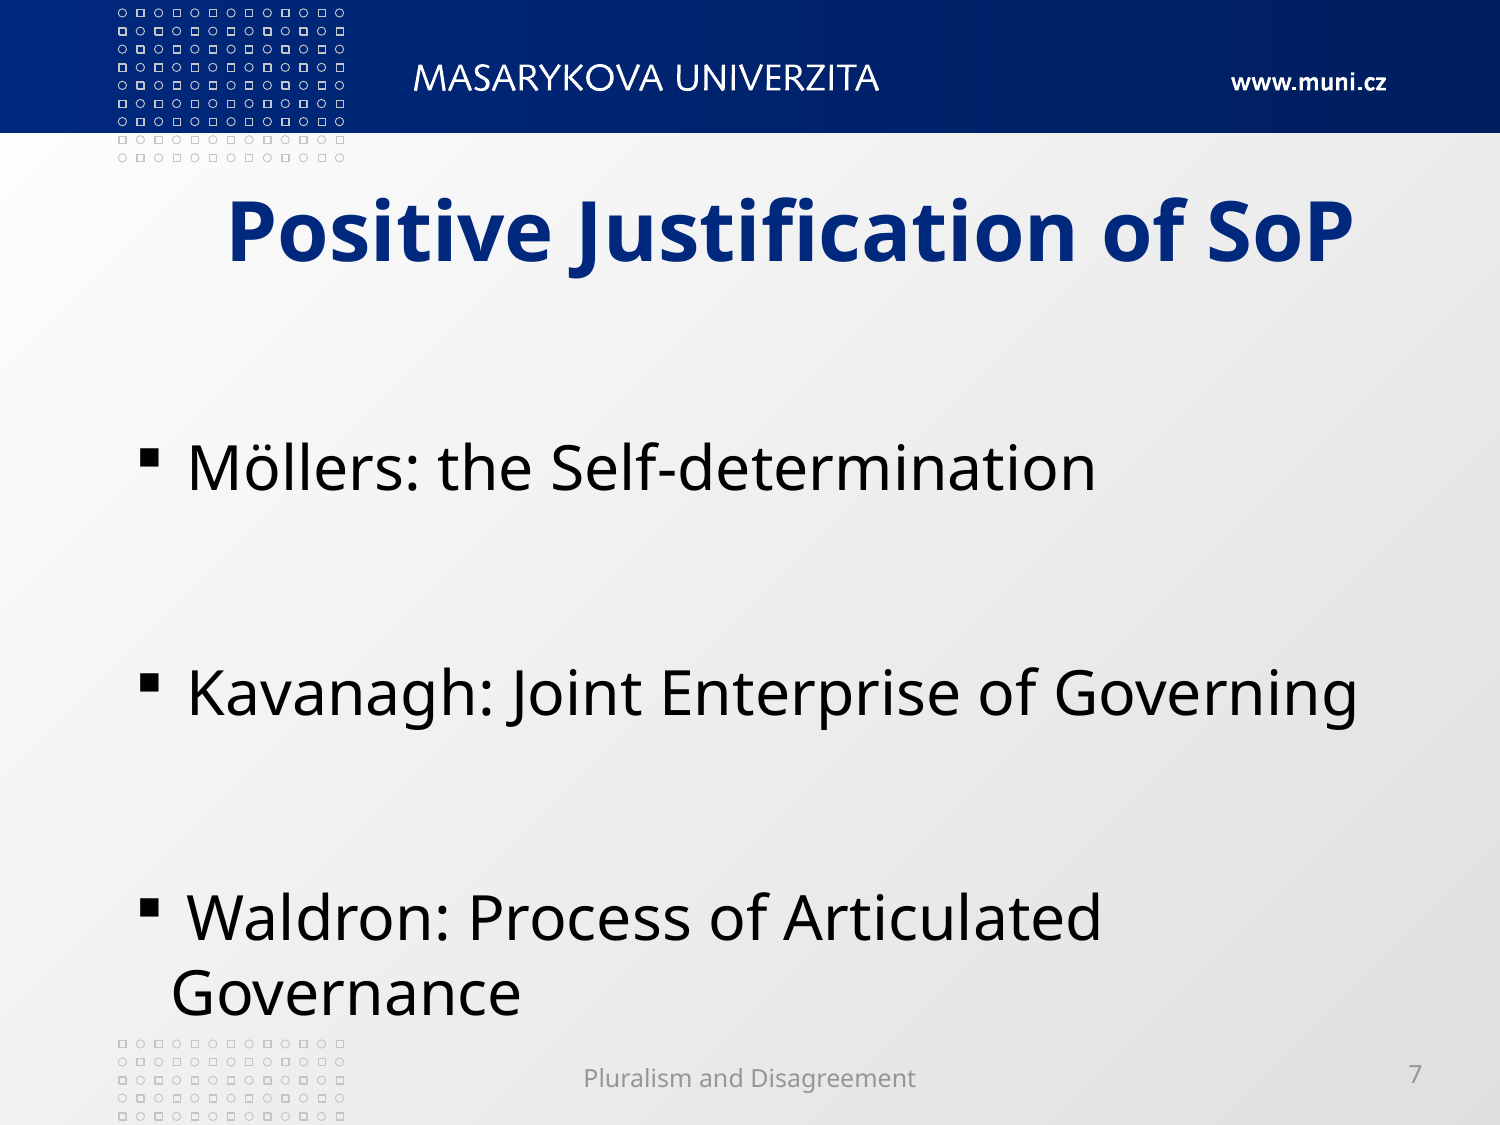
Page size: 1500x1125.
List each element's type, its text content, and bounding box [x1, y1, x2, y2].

title Positive Justification of SoP [131, 138, 1452, 286]
text_box Möllers: the Self-determination Kavanagh: Joint Enterprise of Governing Waldron: Process of Articulated Governance [120, 421, 1486, 1125]
